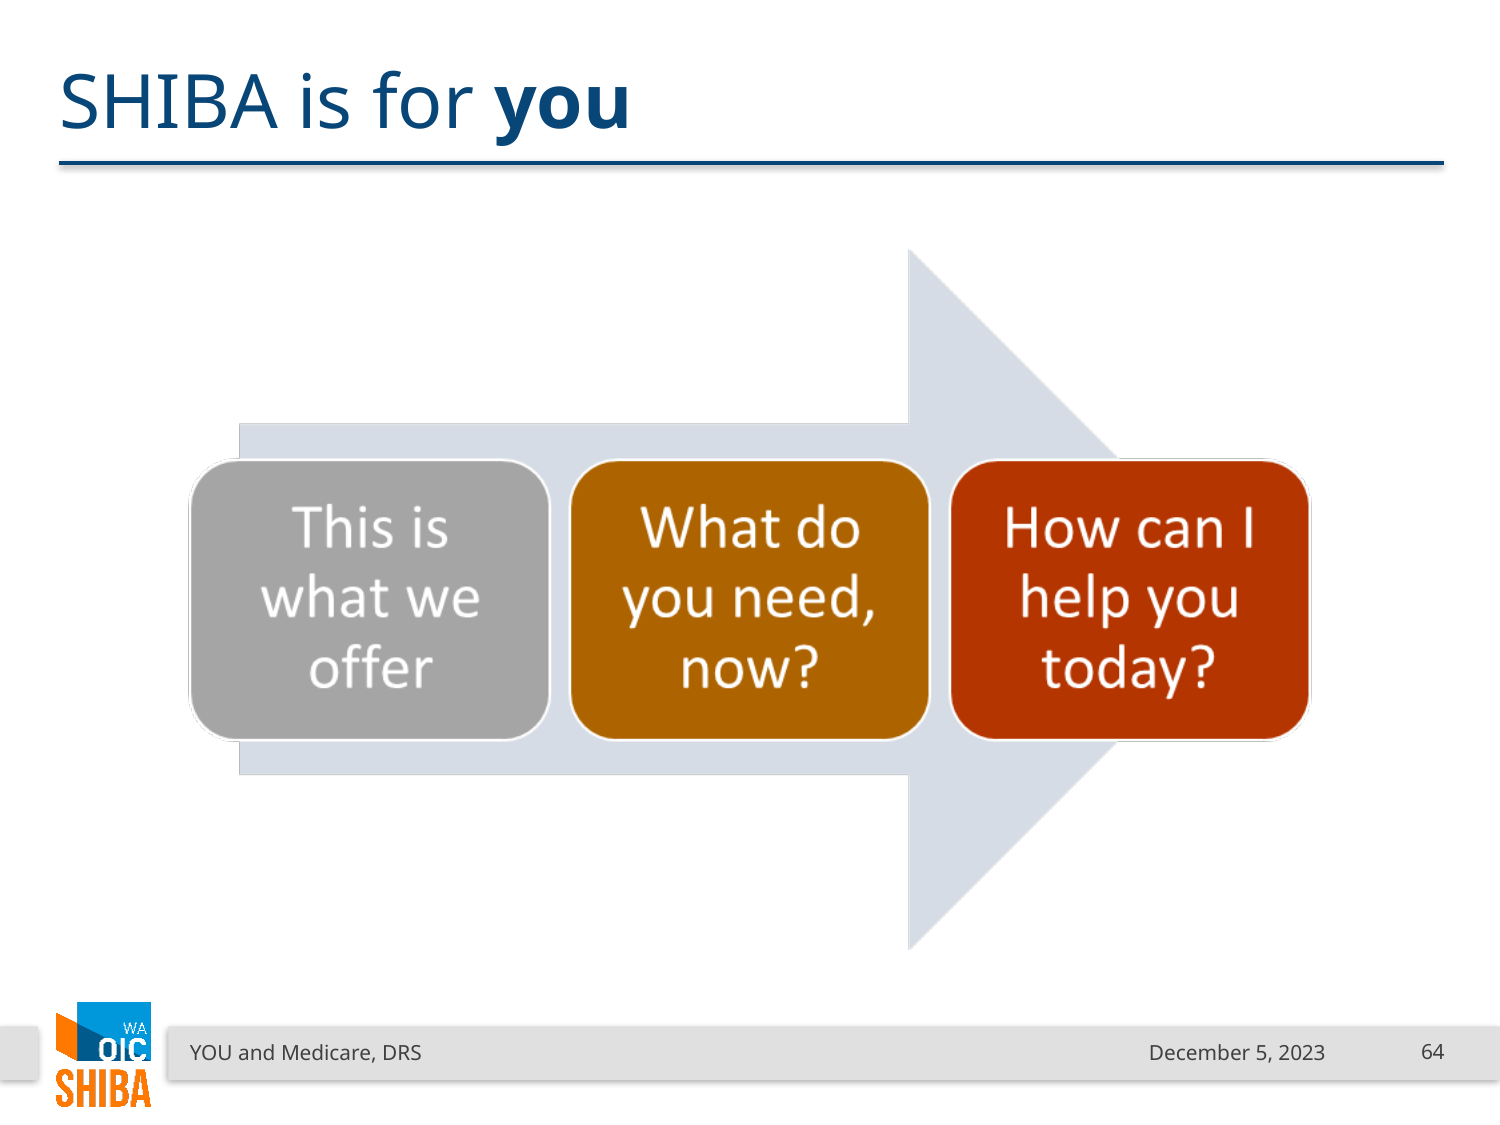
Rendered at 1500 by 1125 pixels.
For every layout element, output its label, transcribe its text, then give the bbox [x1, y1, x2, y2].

picture [149, 249, 1351, 950]
footer YOU and Medicare, DRS [190, 1035, 785, 1069]
slide_number 64 [1339, 1035, 1445, 1069]
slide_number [975, 1035, 1326, 1069]
picture [56, 1002, 151, 1107]
title SHIBA is for you [59, 53, 1445, 164]
